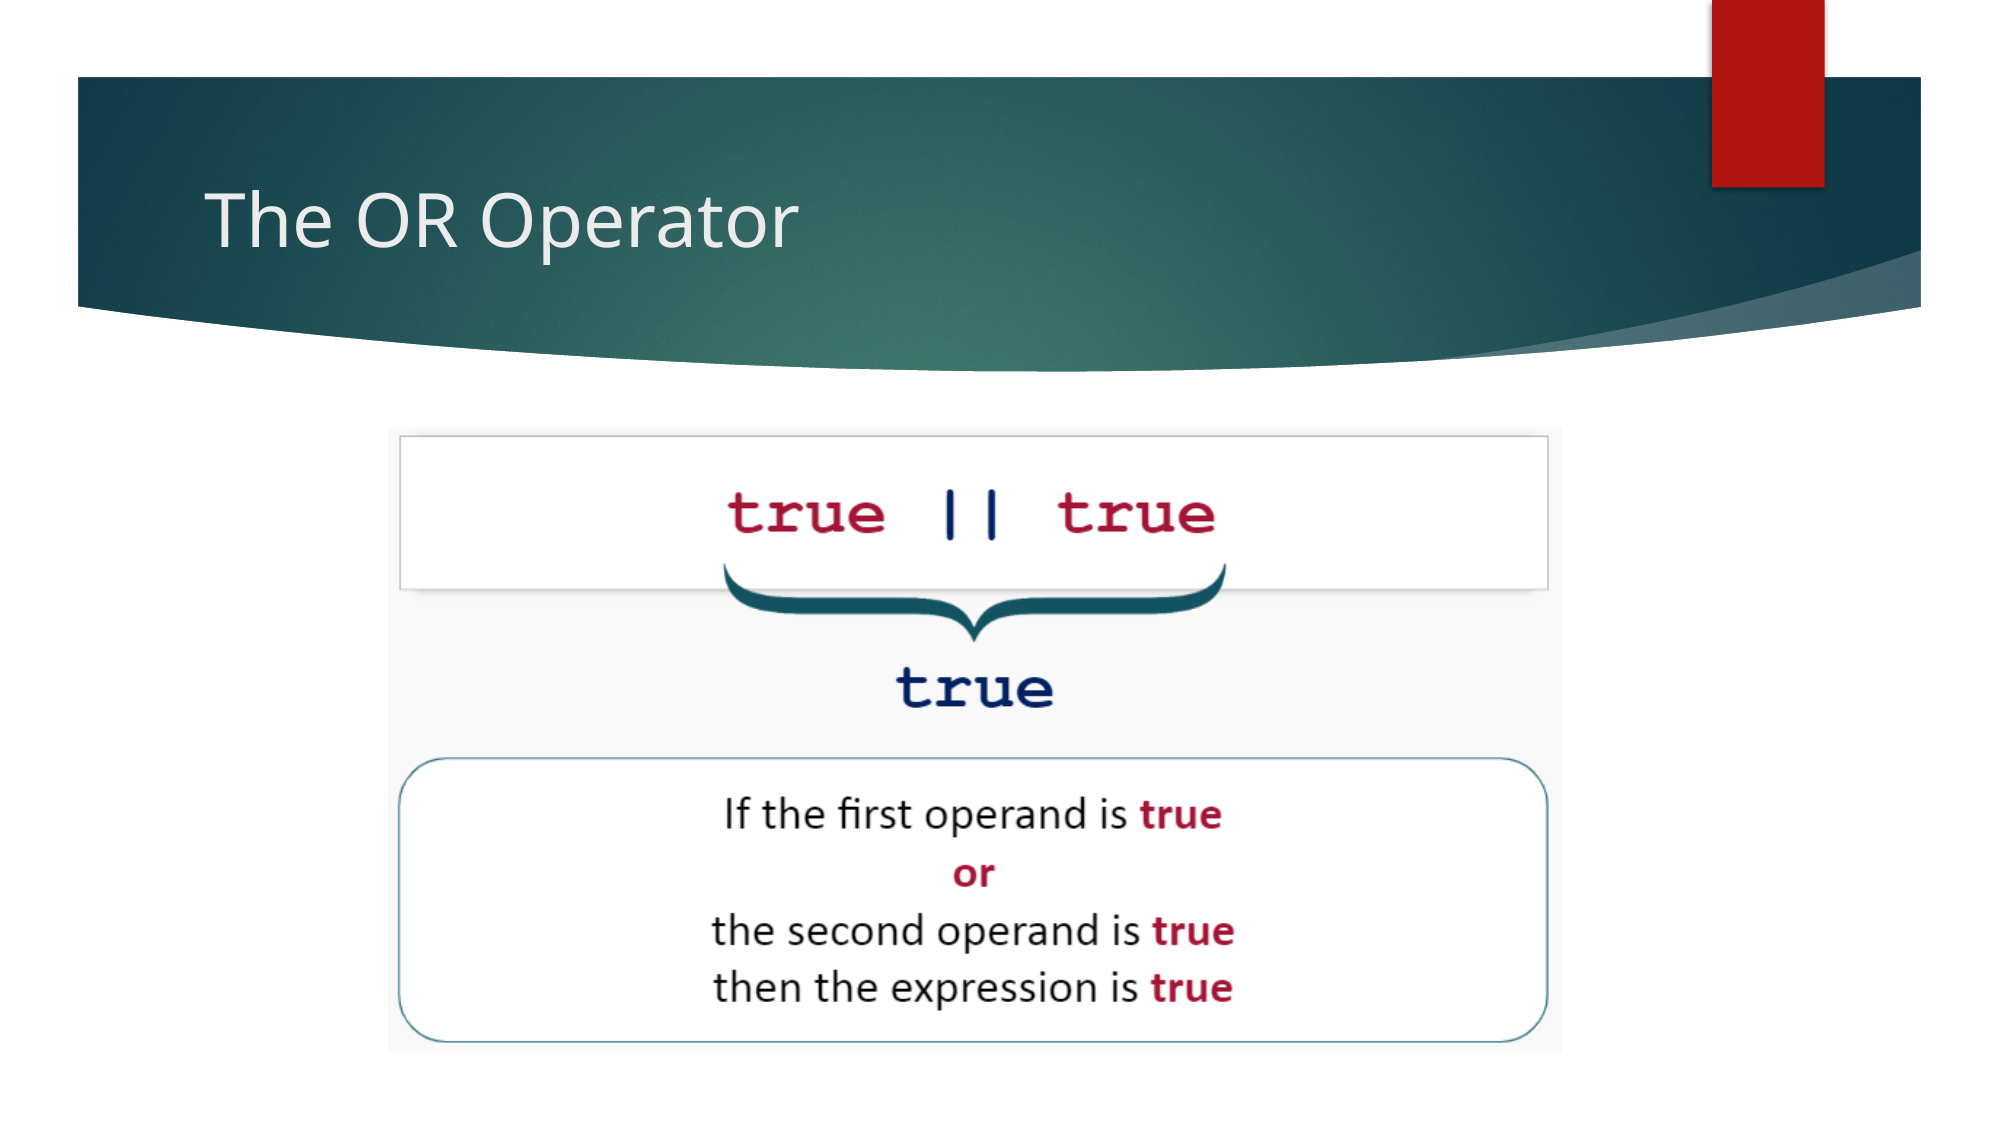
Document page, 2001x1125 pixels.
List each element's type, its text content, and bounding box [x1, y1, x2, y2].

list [387, 426, 1562, 1054]
title The OR Operator [189, 159, 1638, 276]
